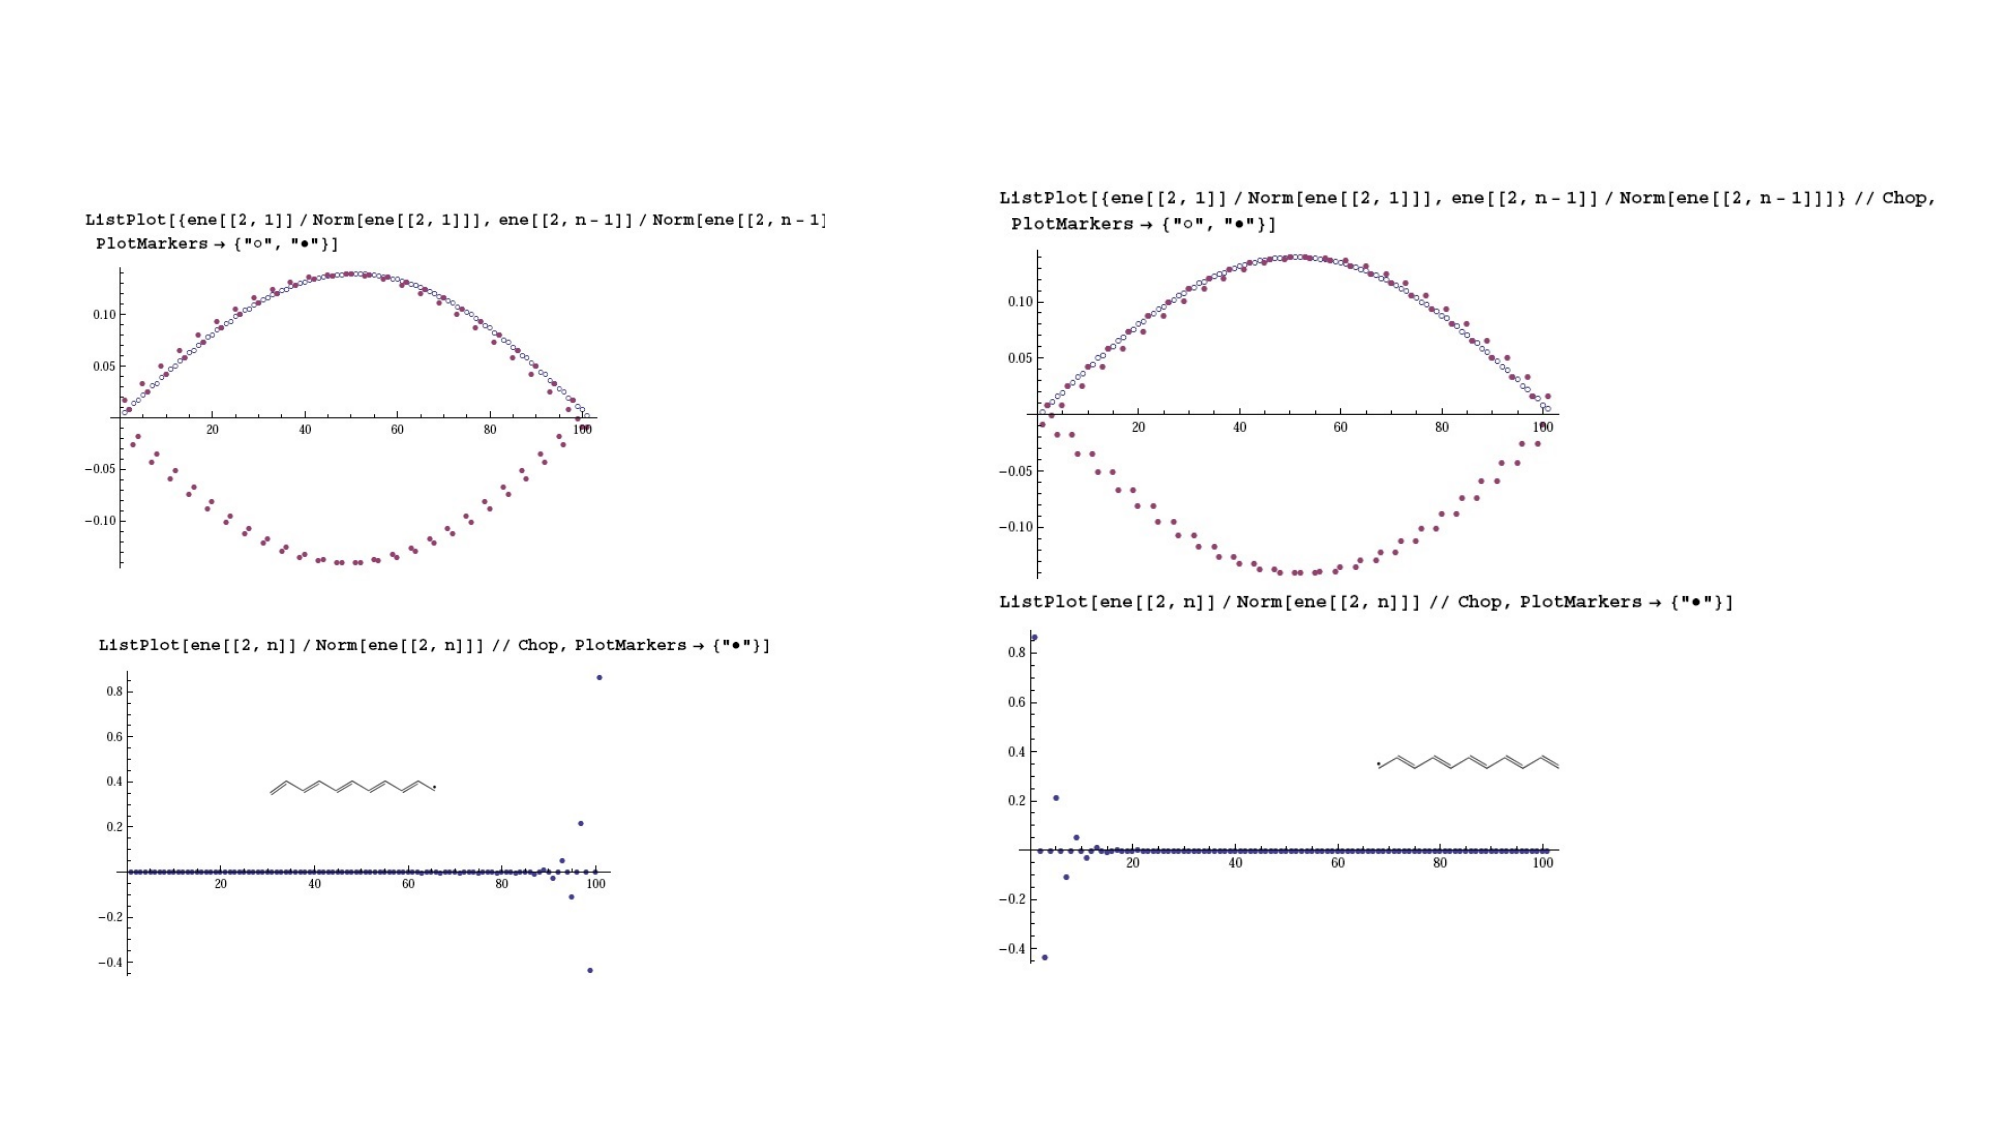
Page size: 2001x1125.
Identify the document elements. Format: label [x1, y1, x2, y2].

picture [72, 200, 825, 1032]
picture [959, 174, 1954, 1000]
